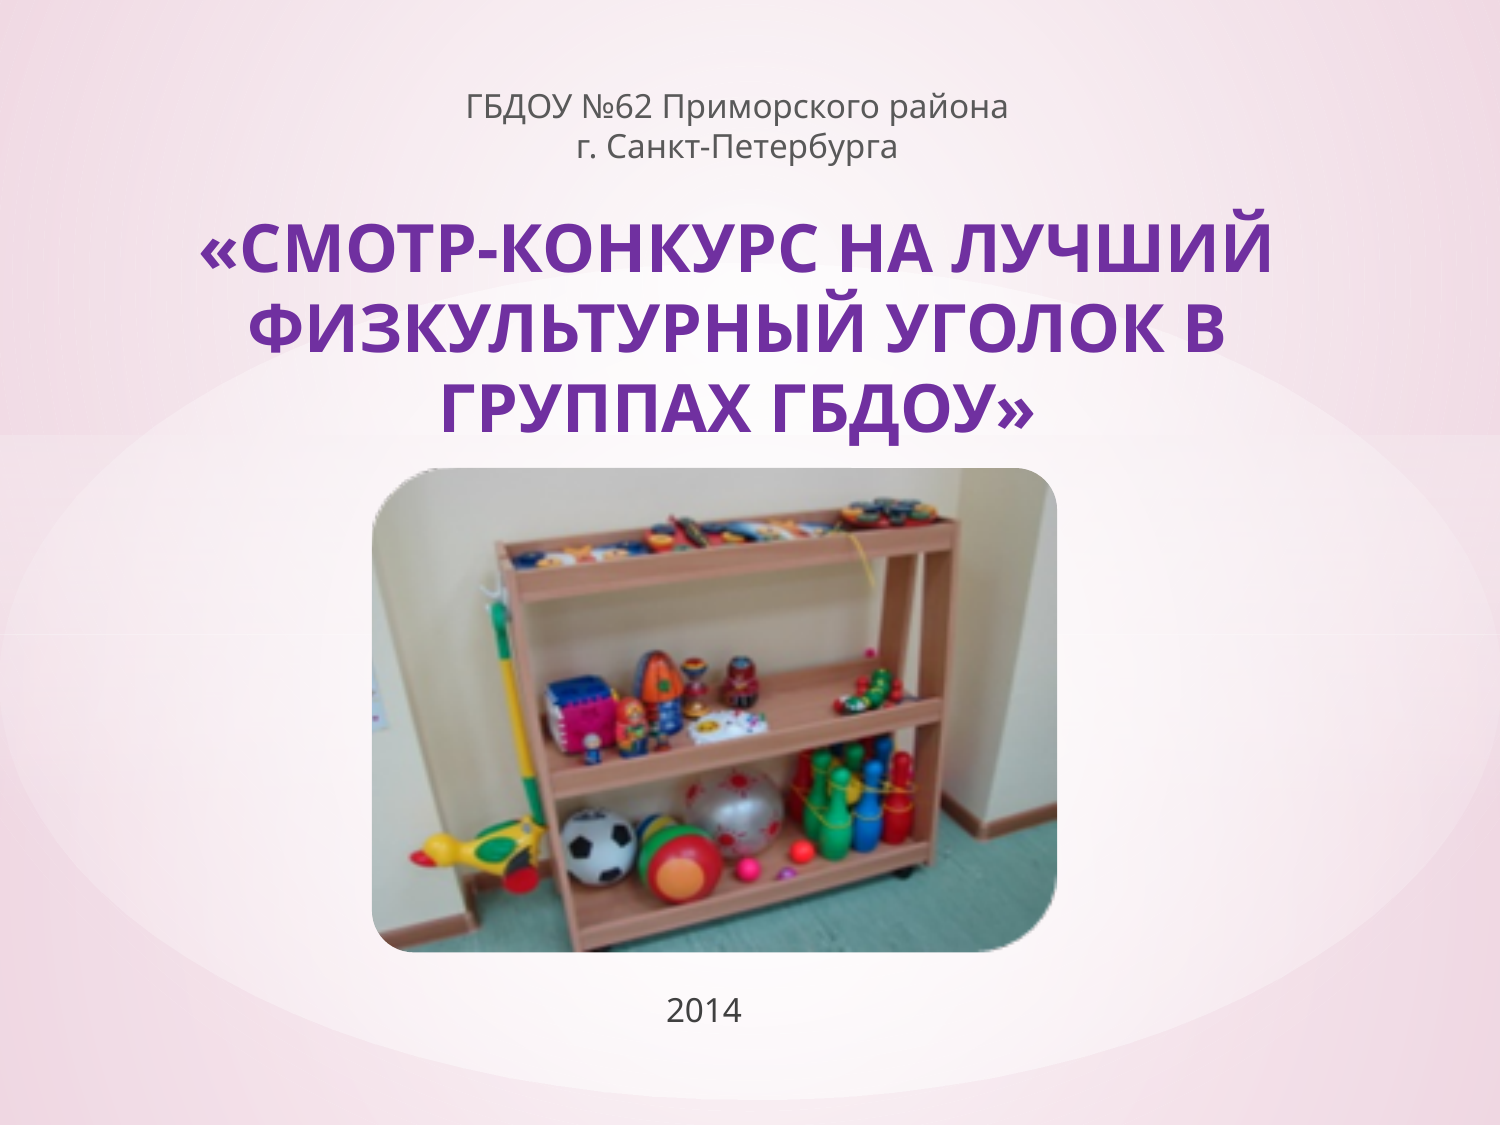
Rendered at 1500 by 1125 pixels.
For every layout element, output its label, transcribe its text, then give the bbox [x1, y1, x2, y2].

picture [371, 467, 1058, 953]
subtitle 2014 [241, 491, 1167, 1059]
title ГБДОУ №62 Приморского района г. Санкт-Петербурга «СМОТР-КОНКУРС НА ЛУЧШИЙ ФИЗКУЛЬТУРНЫЙ УГОЛОК В ГРУППАХ ГБДОУ» [134, 78, 1312, 457]
